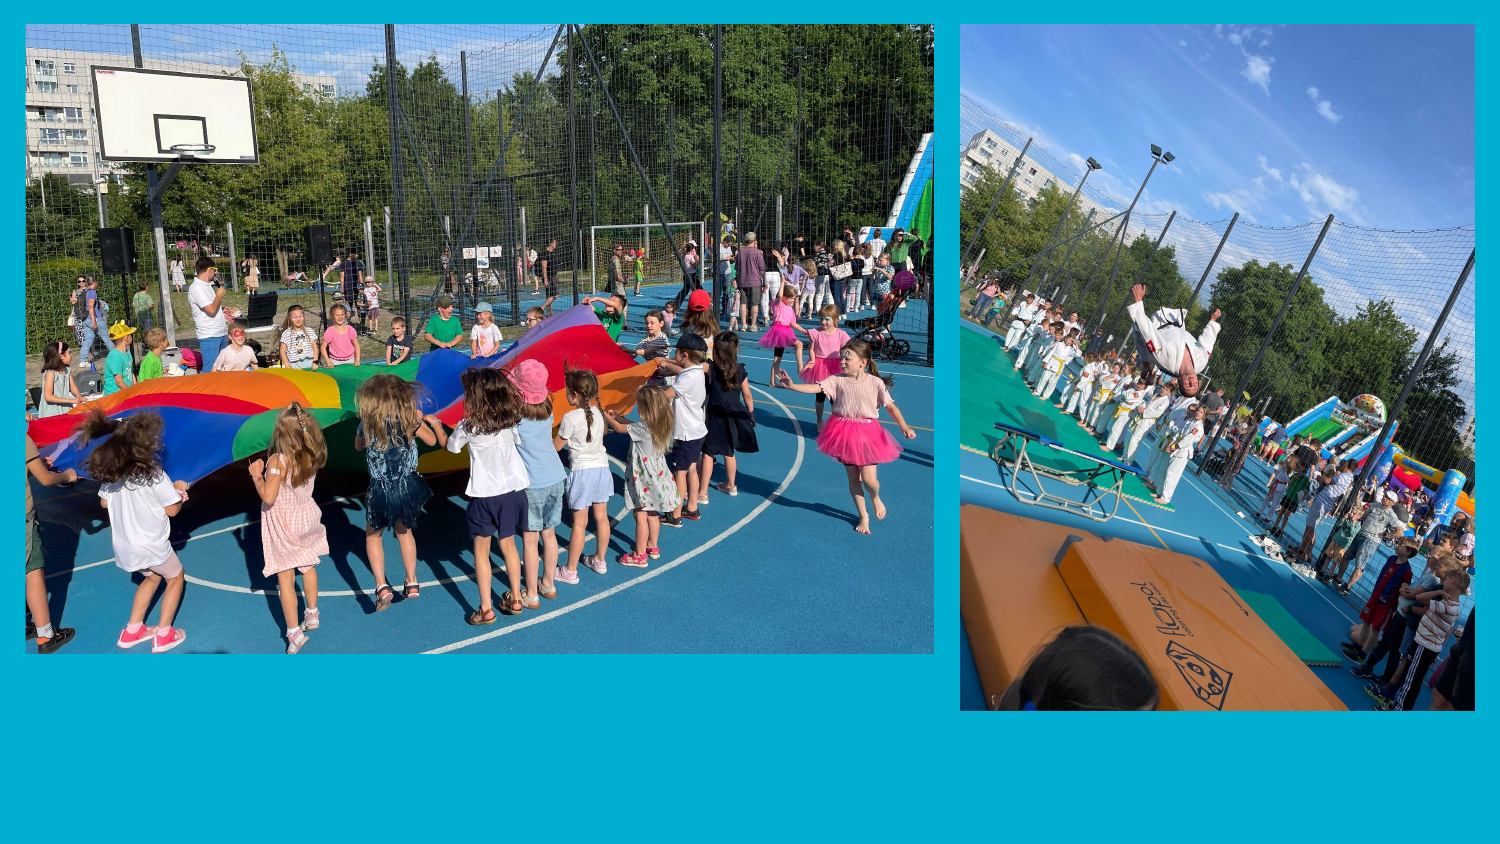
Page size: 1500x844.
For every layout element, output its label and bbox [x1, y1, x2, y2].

picture [960, 24, 1476, 711]
picture [25, 24, 935, 655]
